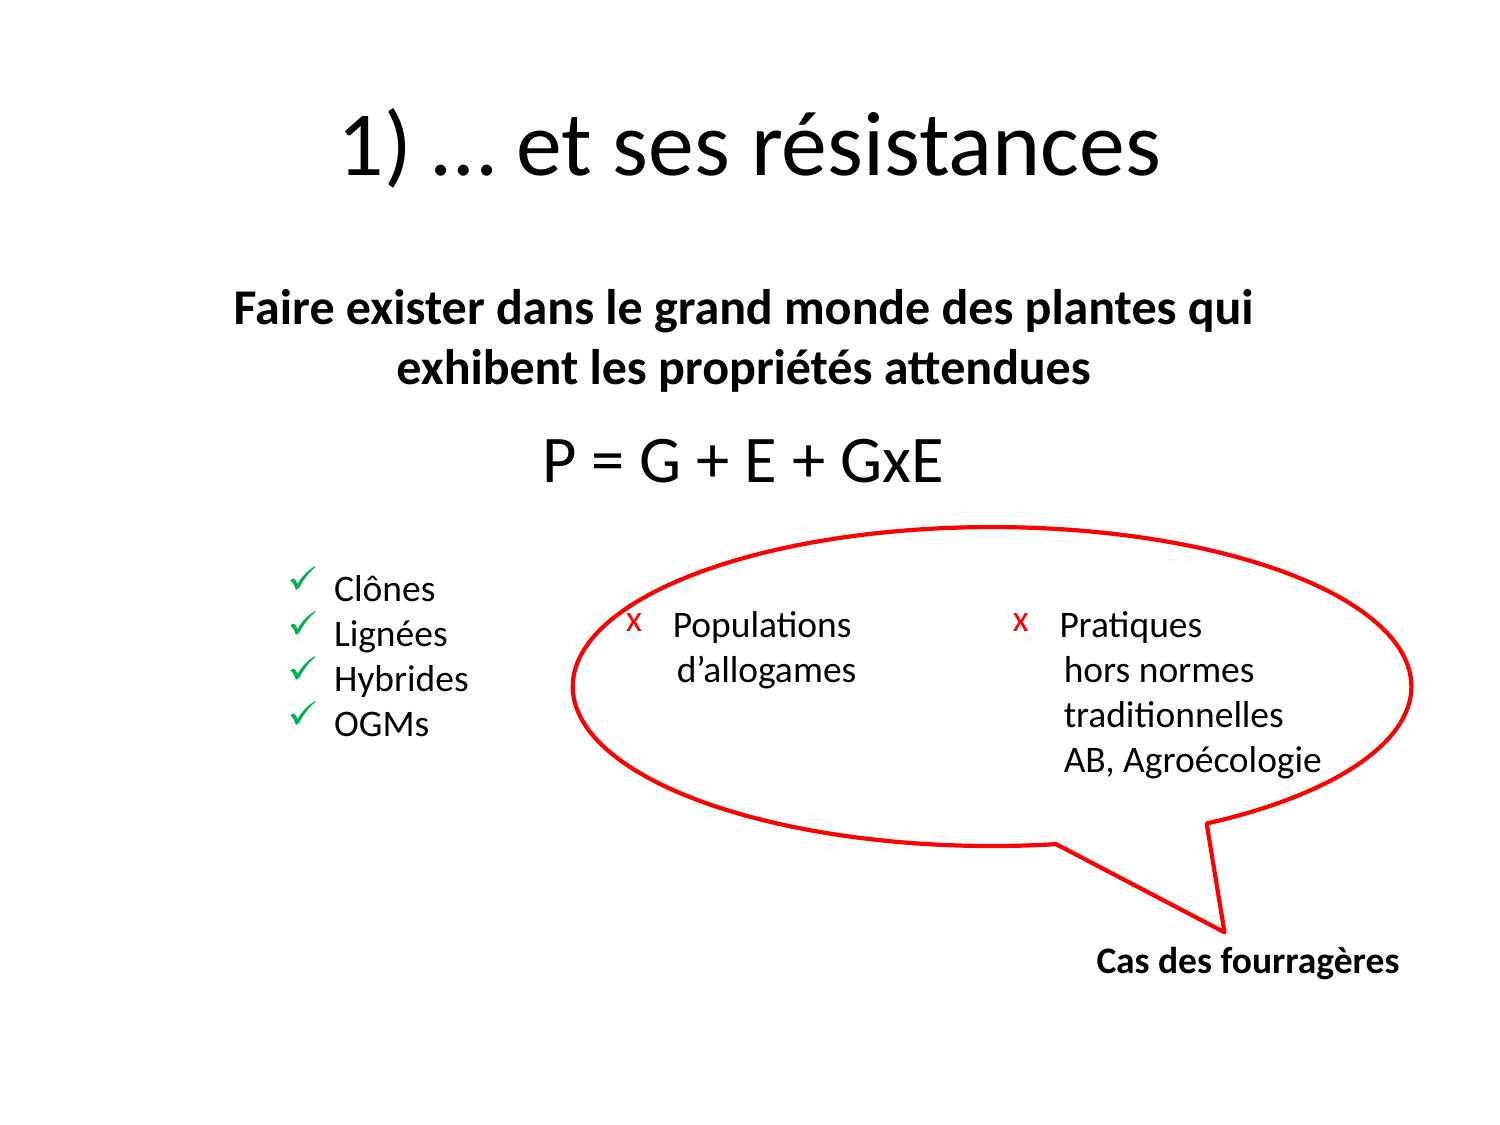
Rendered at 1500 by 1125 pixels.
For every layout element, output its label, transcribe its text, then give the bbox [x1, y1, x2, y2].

text_box P = G + E + GxE [527, 408, 960, 504]
text_box Faire exister dans le grand monde des plantes qui exhibent les propriétés attendues [159, 267, 1329, 402]
text_box Clônes Lignées Hybrides OGMs [272, 556, 484, 752]
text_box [572, 526, 1417, 990]
title 1) … et ses résistances [75, 45, 1425, 233]
